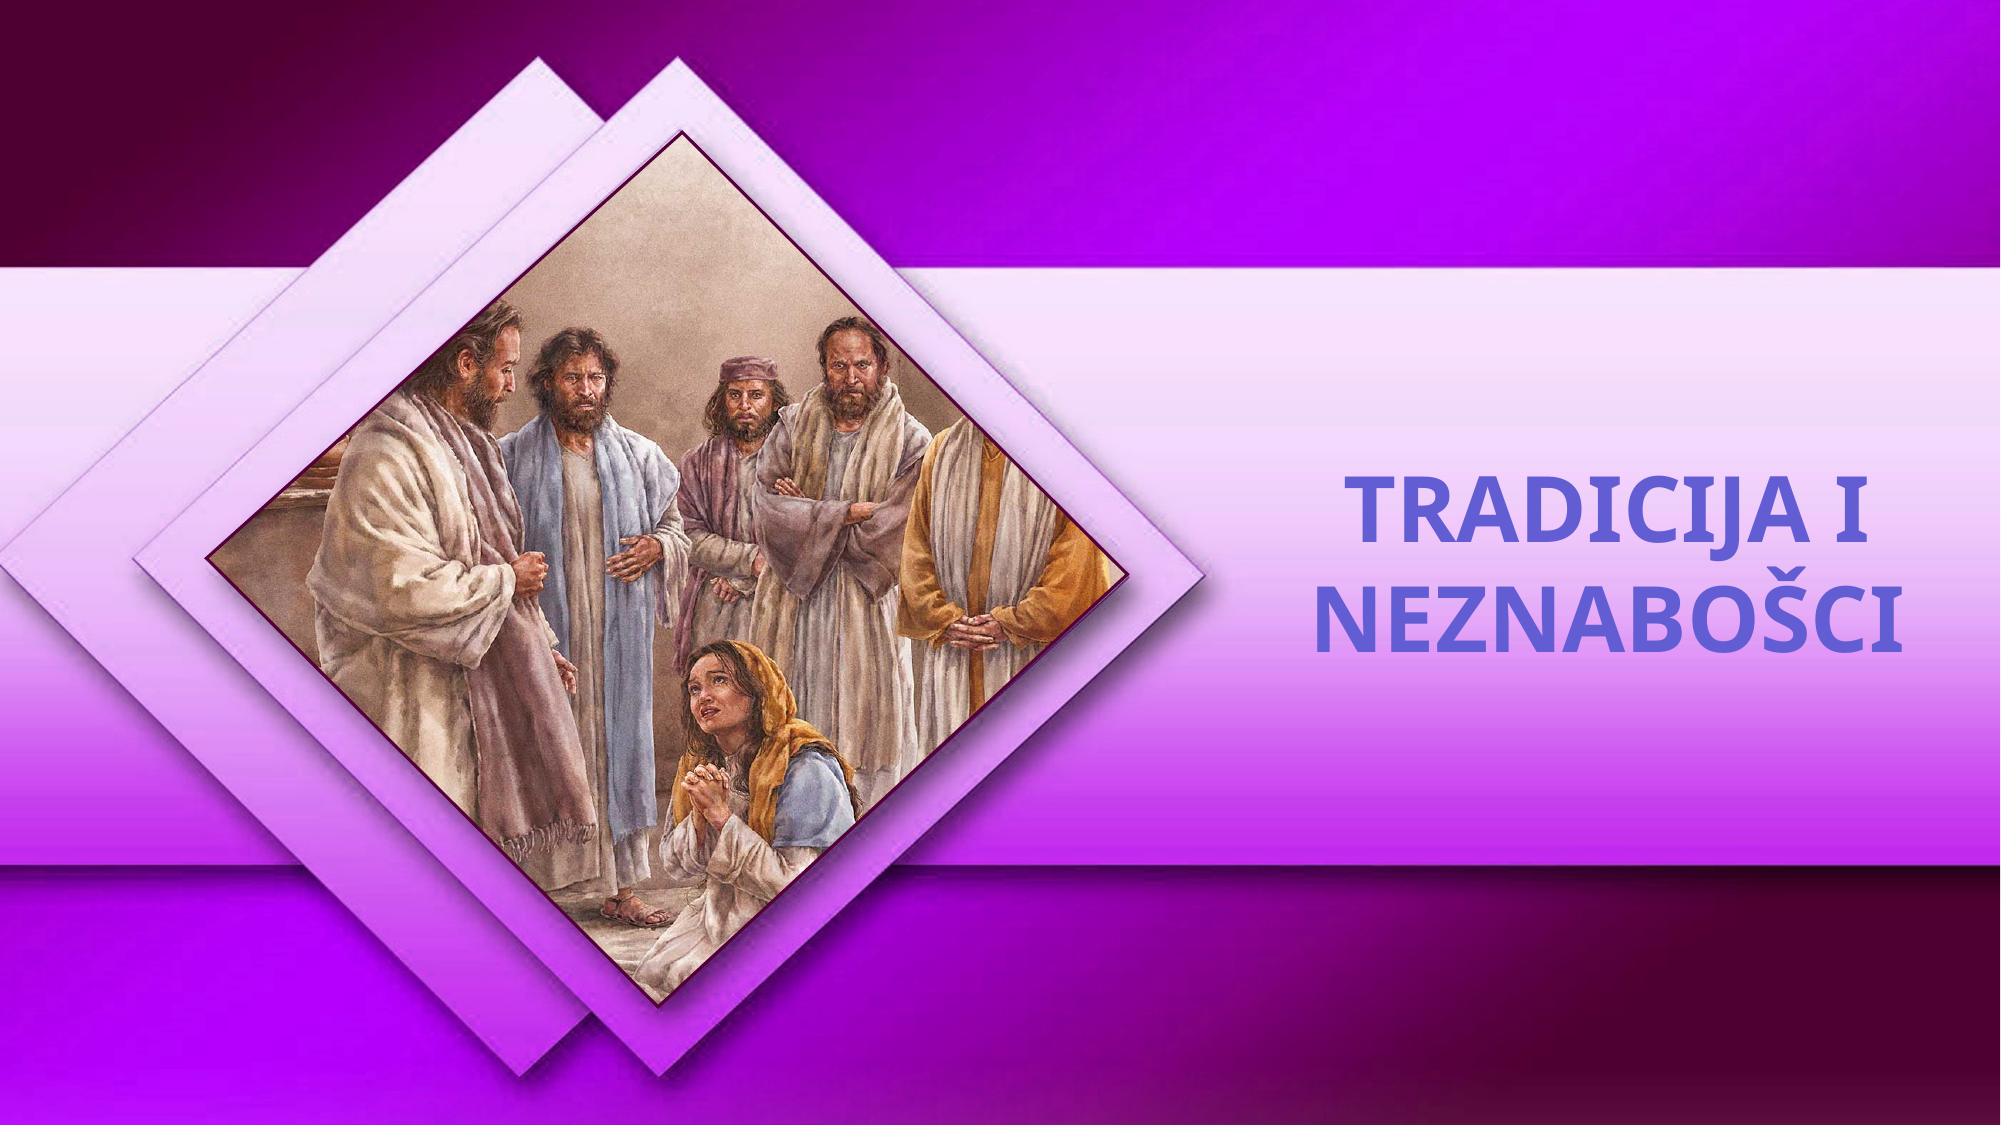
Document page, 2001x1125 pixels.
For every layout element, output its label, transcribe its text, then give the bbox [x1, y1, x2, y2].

picture [0, 0, 2001, 1125]
text_box TRADICIJA I NEZNABOŠCI [1214, 443, 2000, 679]
text_box [204, 130, 1130, 1010]
